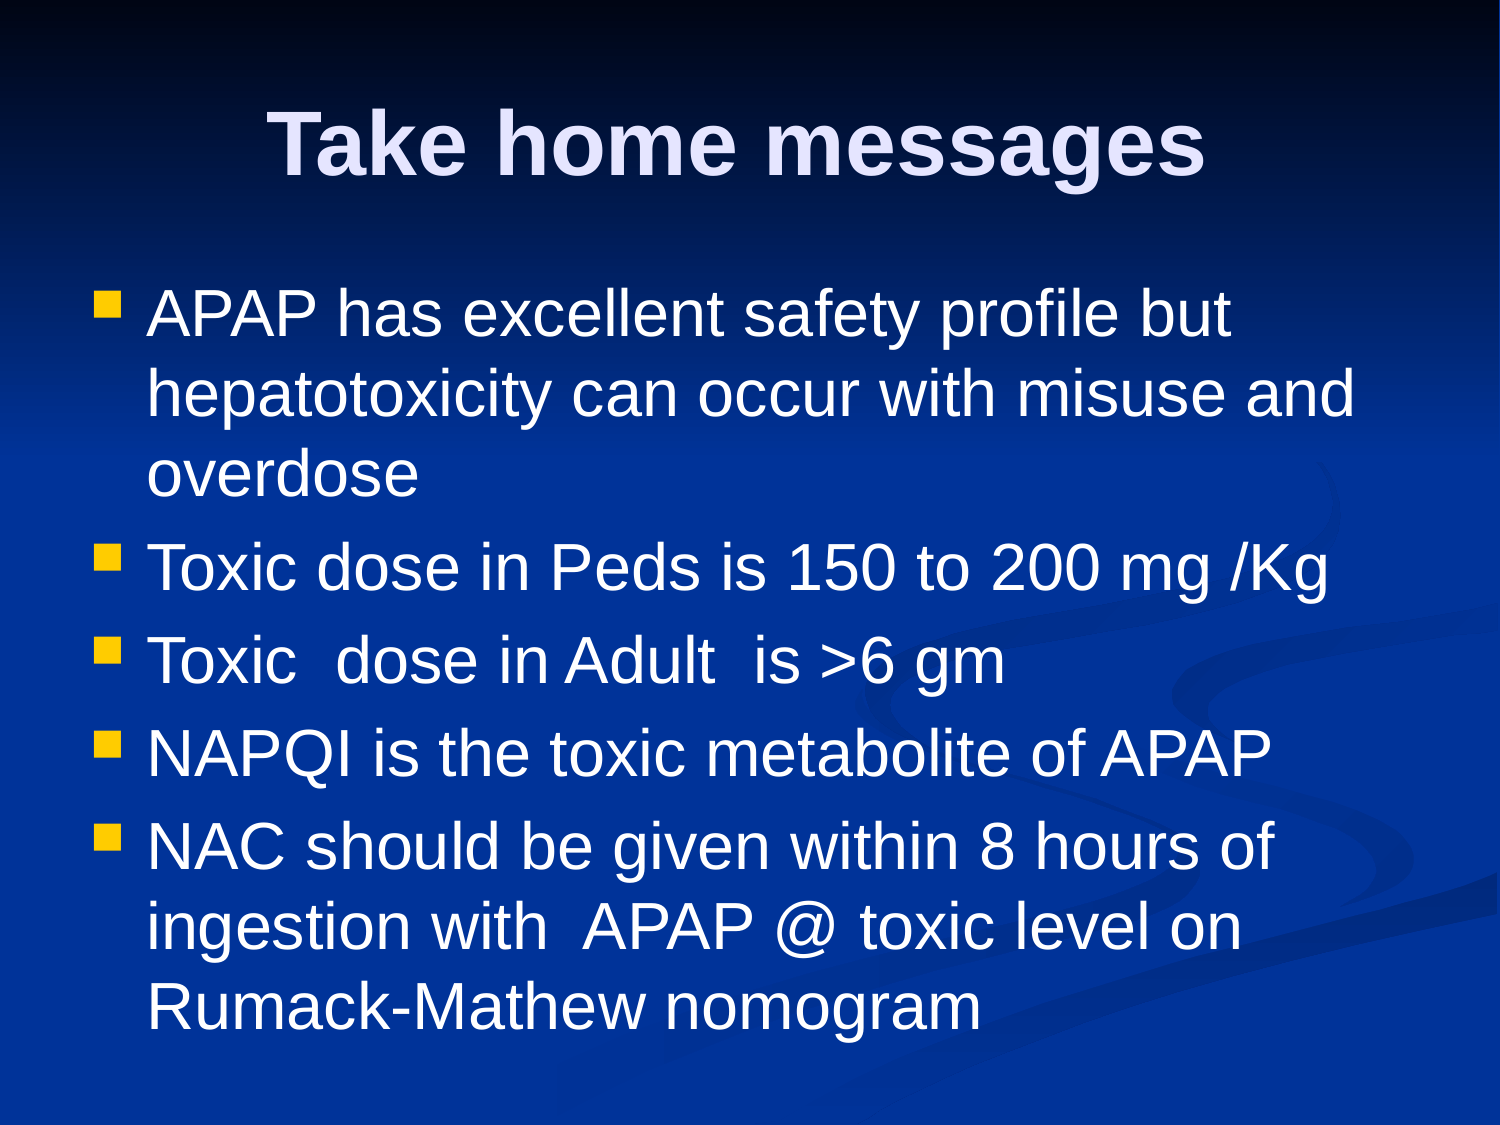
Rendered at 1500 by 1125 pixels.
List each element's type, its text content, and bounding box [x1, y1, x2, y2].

list APAP has excellent safety profile but hepatotoxicity can occur with misuse and overdose Toxic dose in Peds is 150 to 200 mg /Kg Toxic dose in Adult is >6 gm NAPQI is the toxic metabolite of APAP NAC should be given within 8 hours of ingestion with APAP @ toxic level on Rumack-Mathew nomogram [74, 262, 1426, 1006]
title Take home messages [74, 44, 1426, 233]
